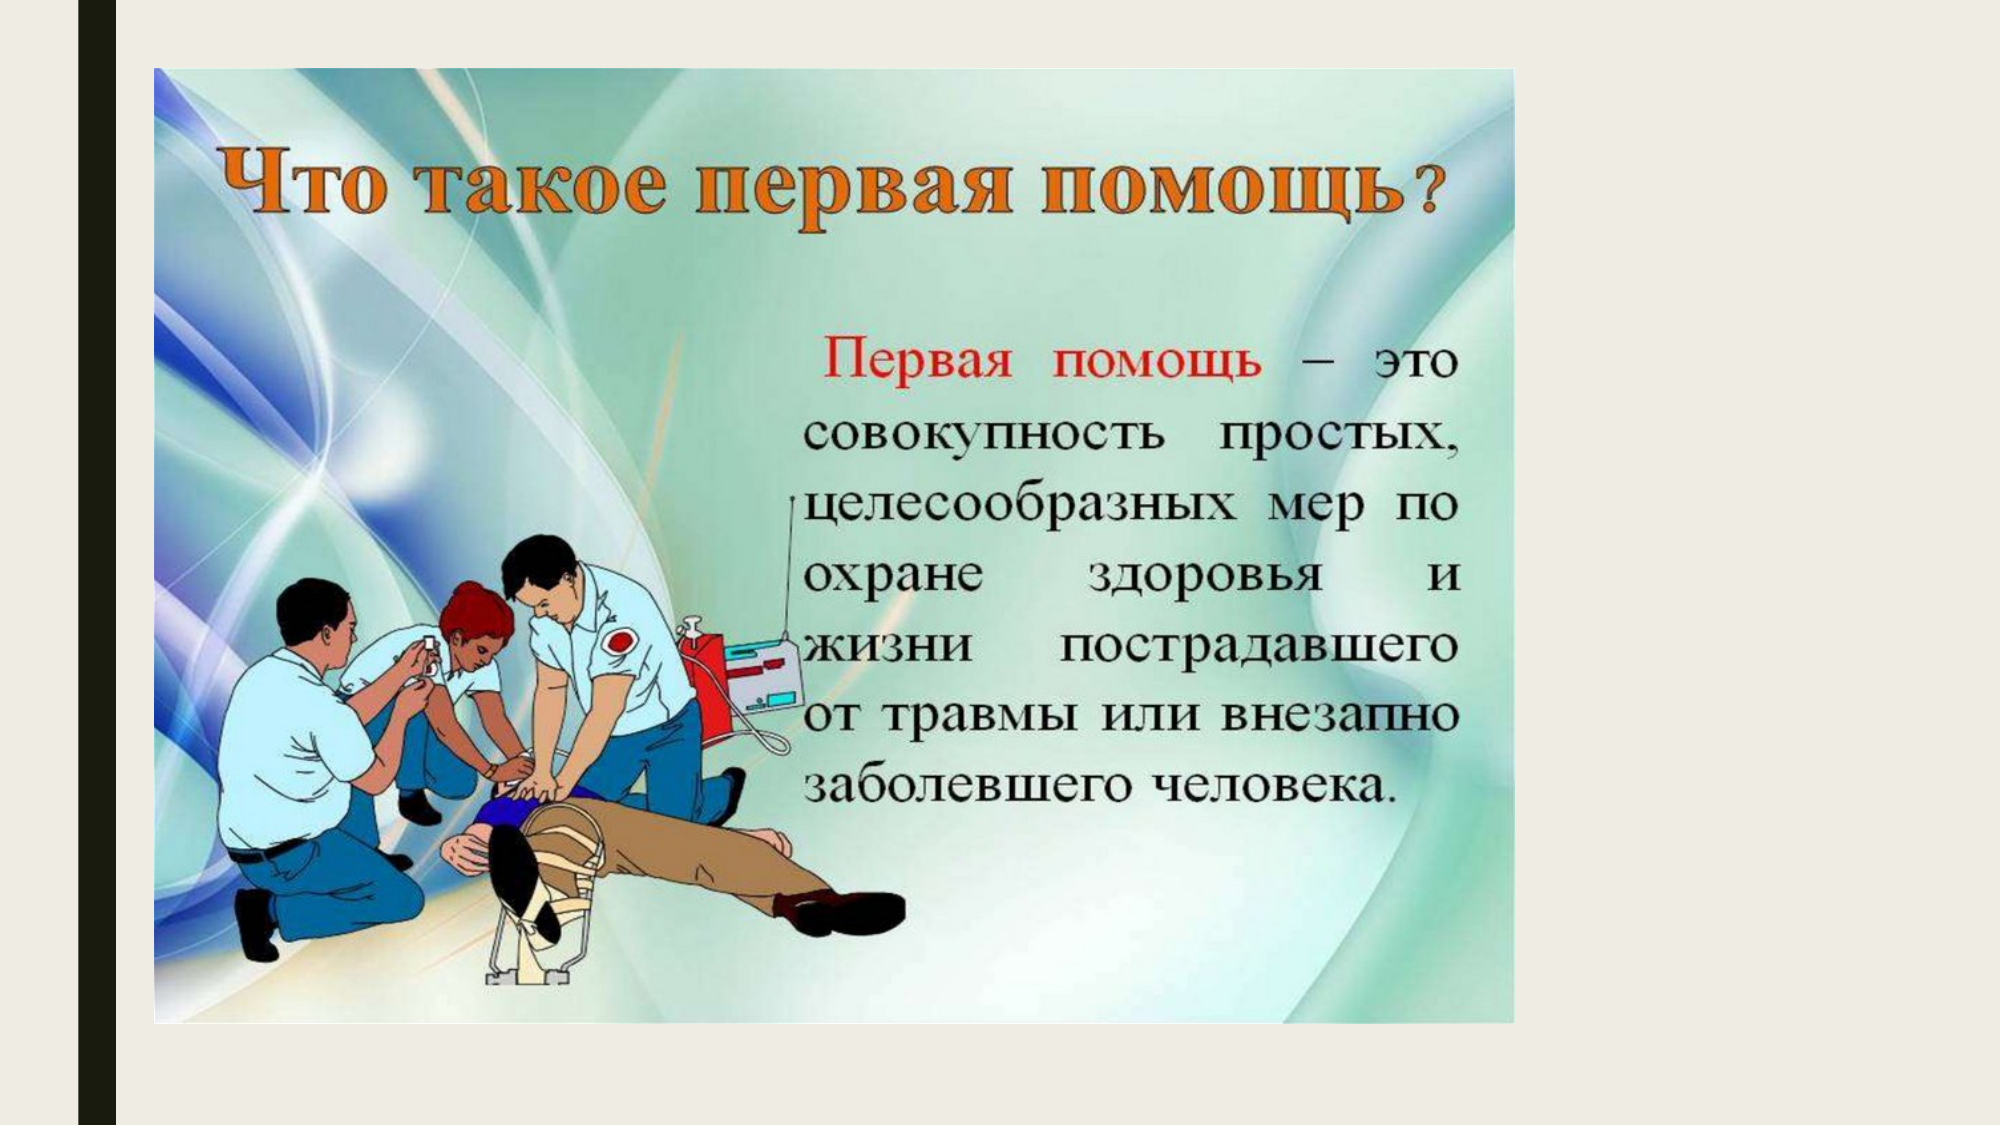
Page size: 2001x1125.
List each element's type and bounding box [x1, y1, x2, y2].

list [154, 68, 1515, 1024]
